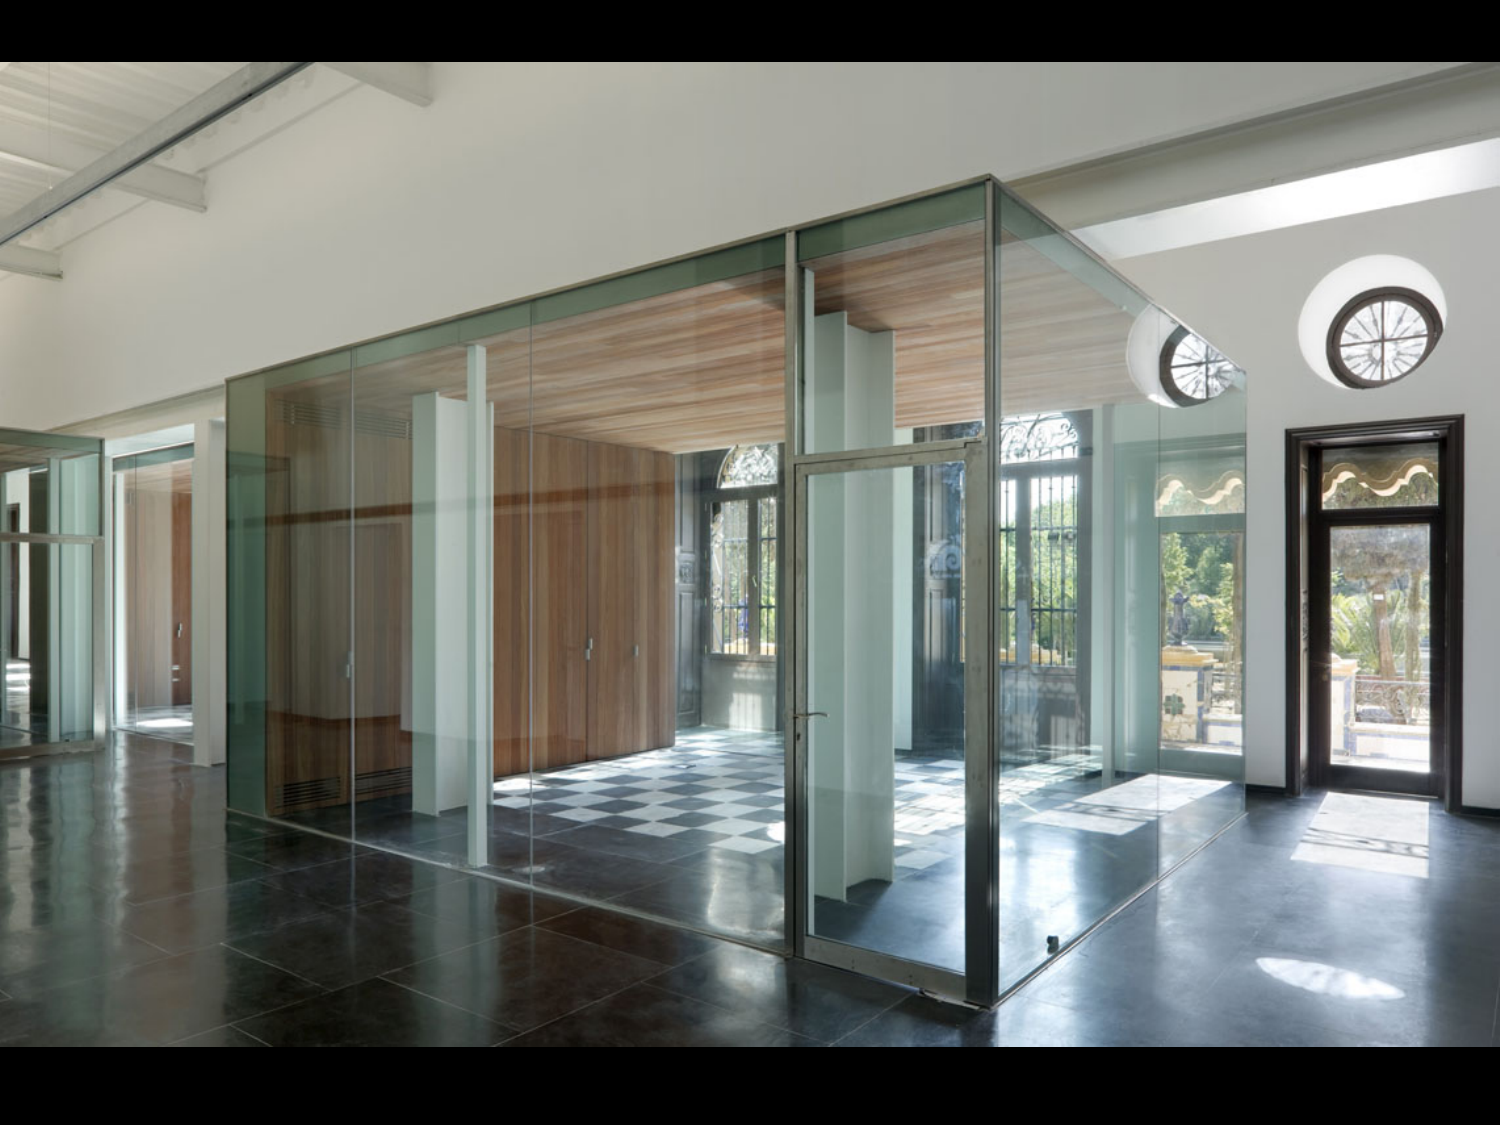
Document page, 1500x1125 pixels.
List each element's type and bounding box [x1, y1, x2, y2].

picture [0, 62, 1500, 1047]
